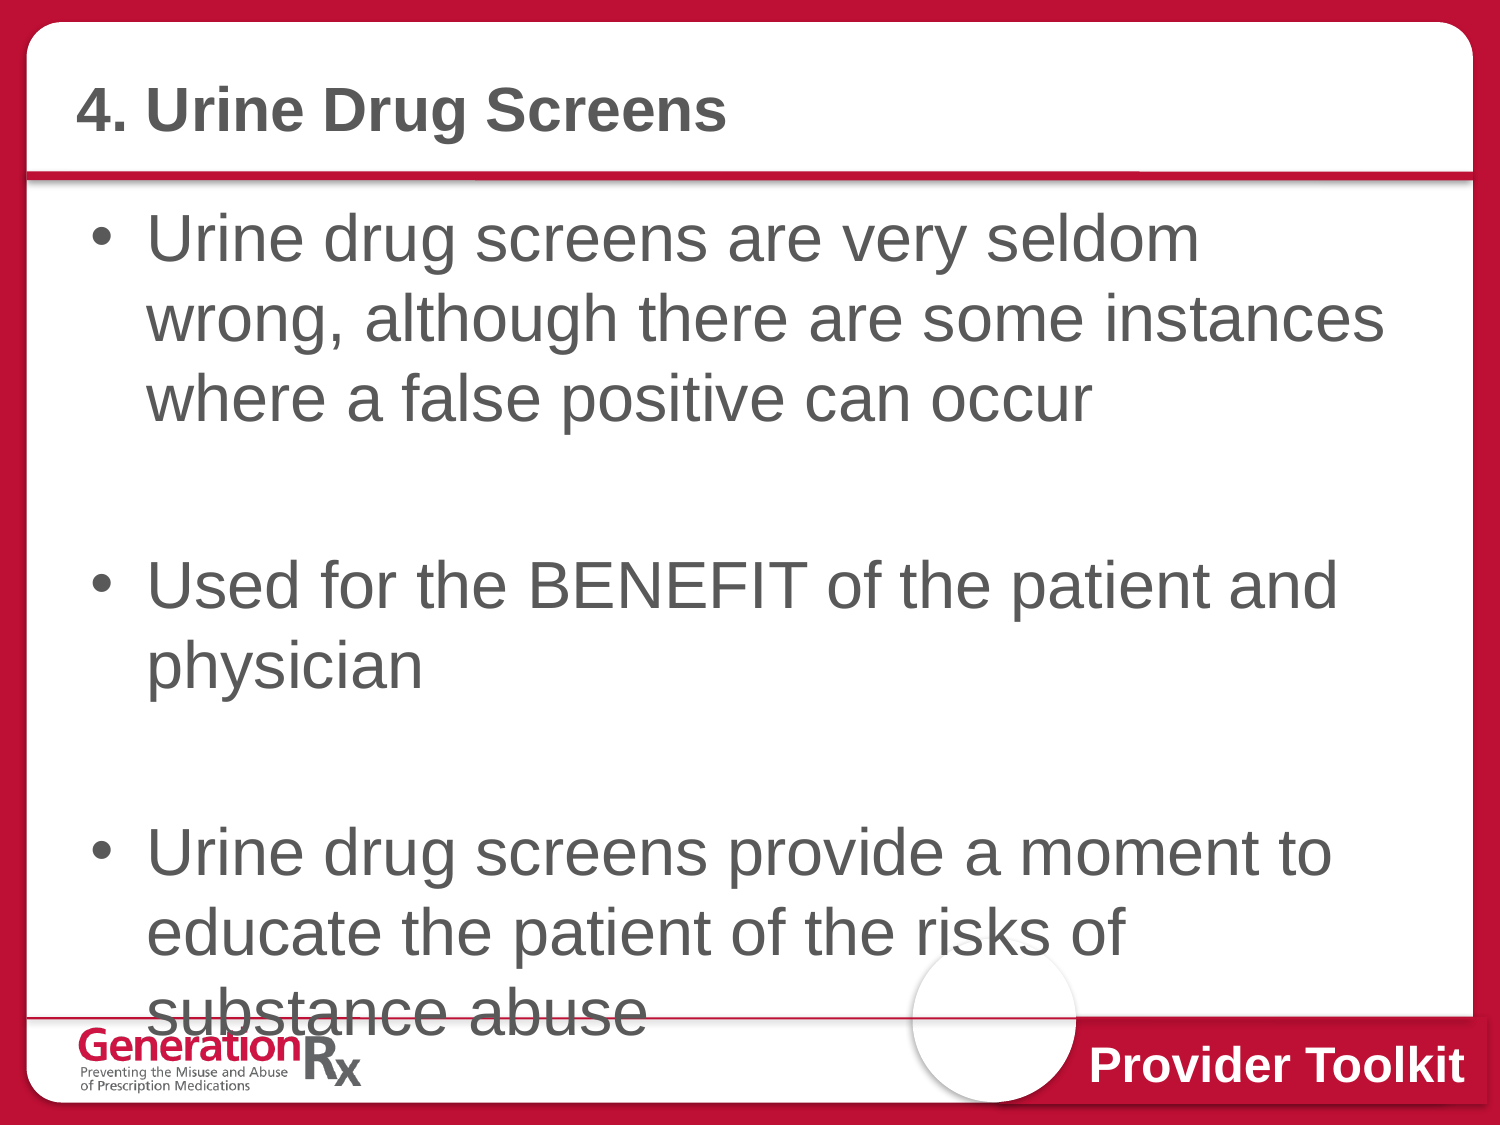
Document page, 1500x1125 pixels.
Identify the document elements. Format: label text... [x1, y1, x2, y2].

list Urine drug screens are very seldom wrong, although there are some instances where a false positive can occur Used for the BENEFIT of the patient and physician Urine drug screens provide a moment to educate the patient of the risks of substance abuse [75, 187, 1425, 1063]
picture [76, 1063, 362, 1099]
title 4. Urine Drug Screens [61, 40, 1412, 172]
